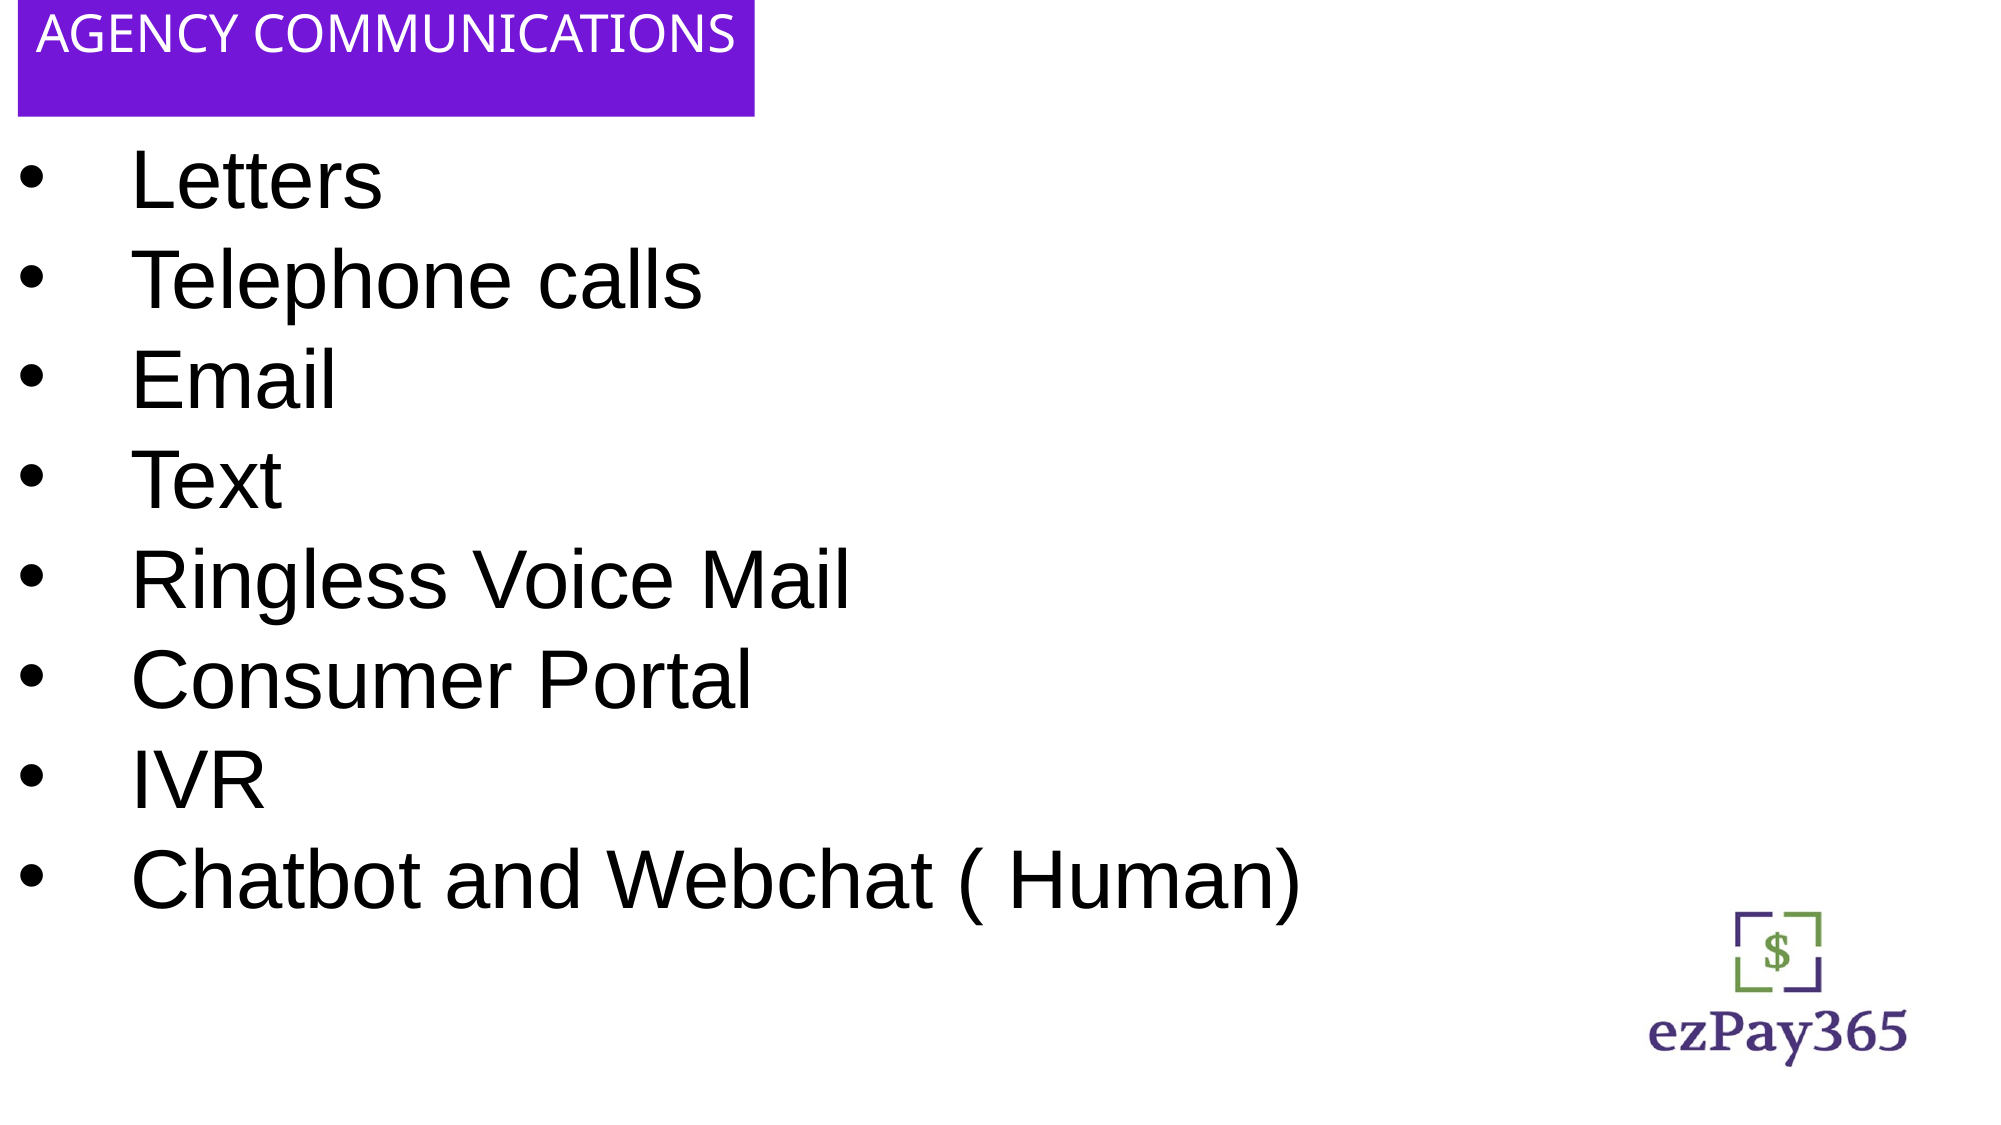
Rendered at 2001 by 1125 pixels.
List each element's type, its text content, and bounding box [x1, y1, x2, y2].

text_box Agency Communications [17, 0, 755, 117]
picture [1613, 873, 1941, 1117]
list Letters Telephone calls Email Text Ringless Voice Mail Consumer Portal IVR Chatbot and Webchat ( Human) [17, 85, 1941, 1125]
